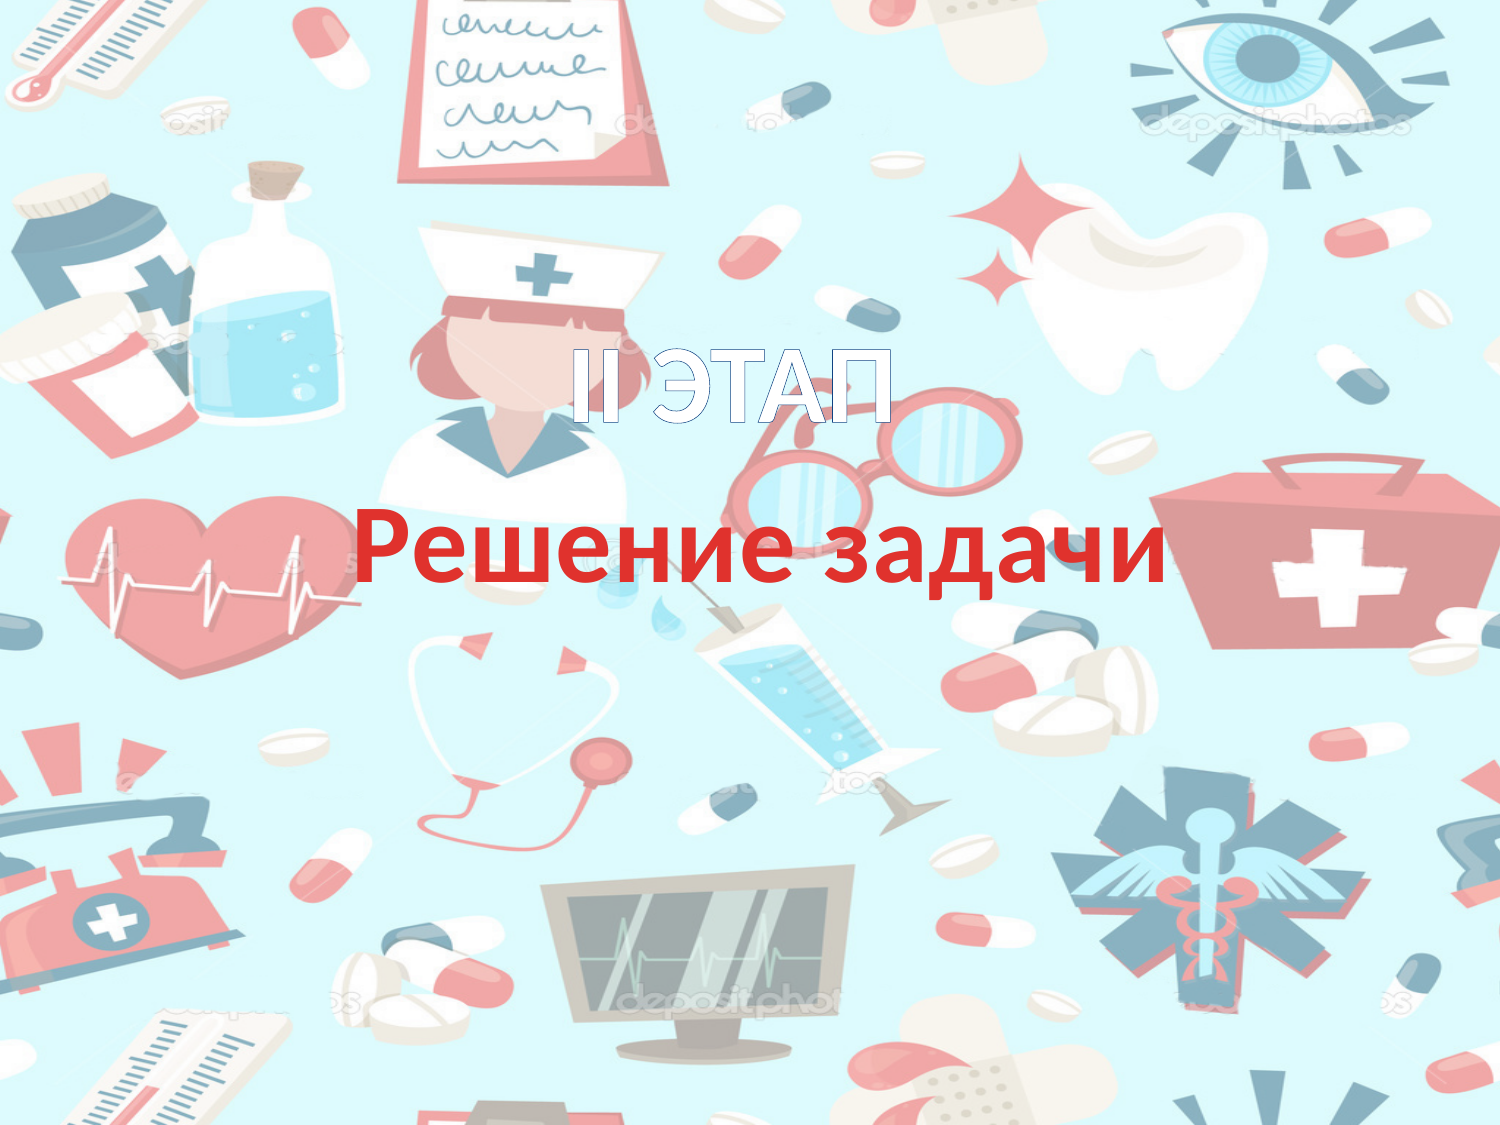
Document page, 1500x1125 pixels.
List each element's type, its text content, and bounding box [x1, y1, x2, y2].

text_box II ЭТАП [550, 302, 912, 453]
list Решение задачи [253, 503, 1270, 634]
